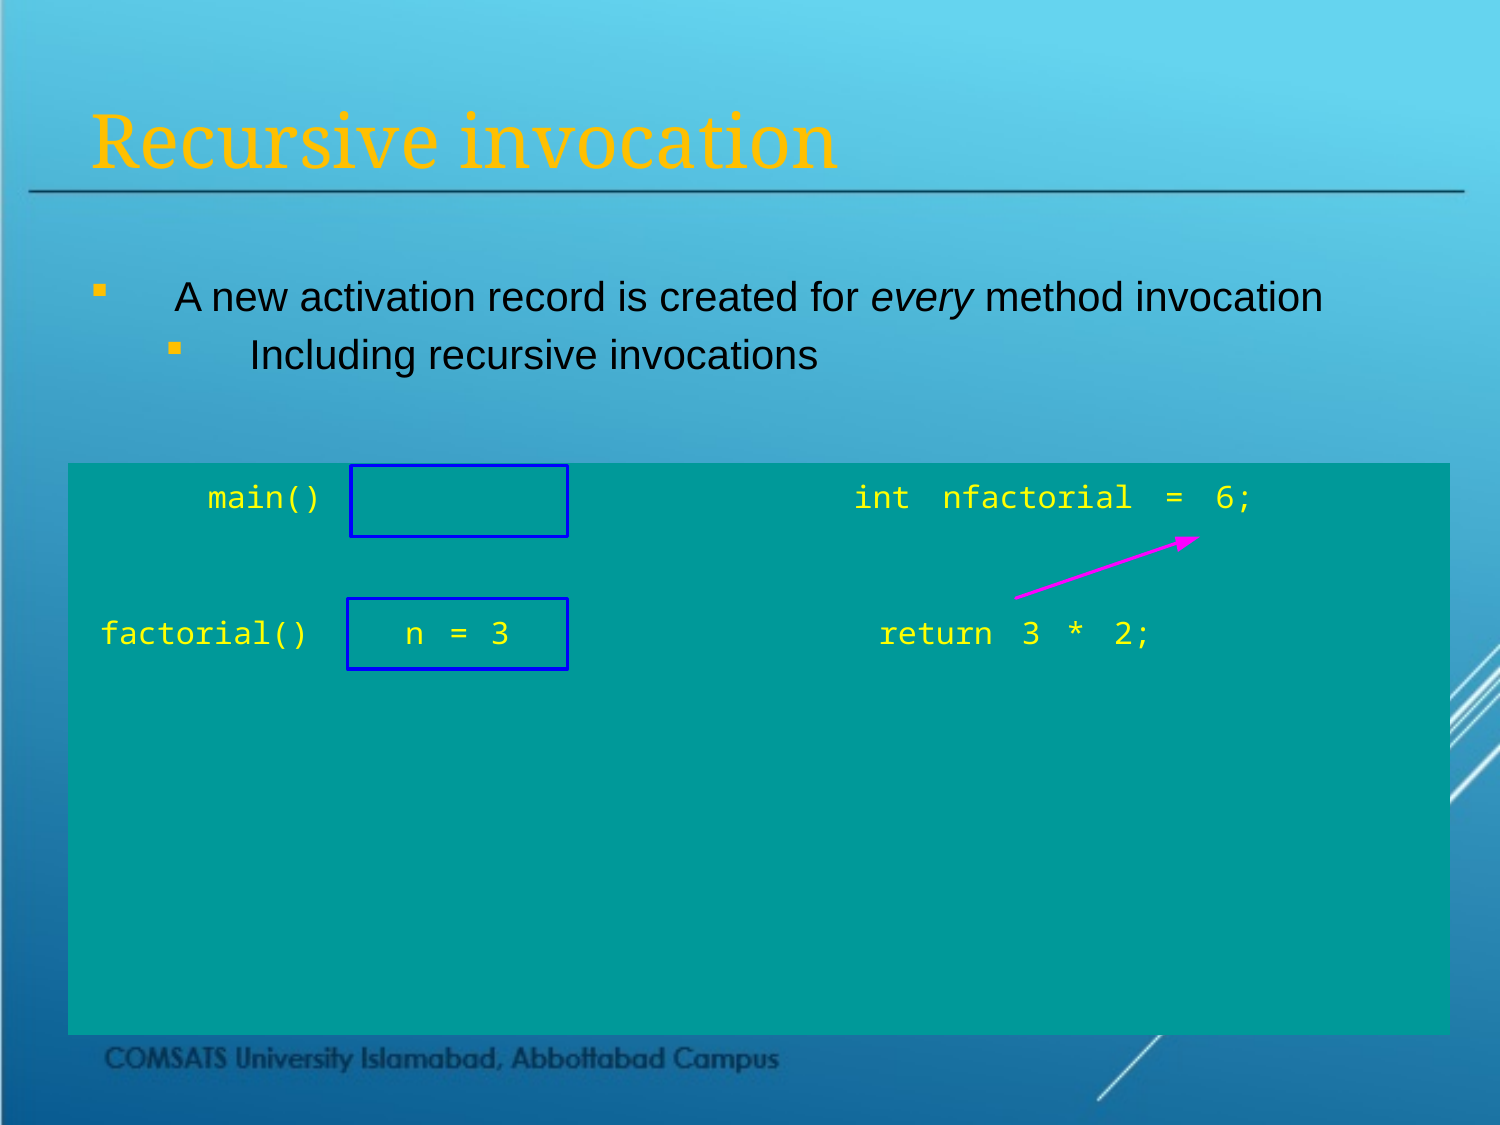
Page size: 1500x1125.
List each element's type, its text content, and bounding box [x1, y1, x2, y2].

title Recursive invocation [75, 45, 1425, 233]
list A new activation record is created for every method invocation Including recursive invocations [75, 262, 1425, 460]
picture [0, 0, 1500, 1125]
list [67, 462, 1451, 1036]
